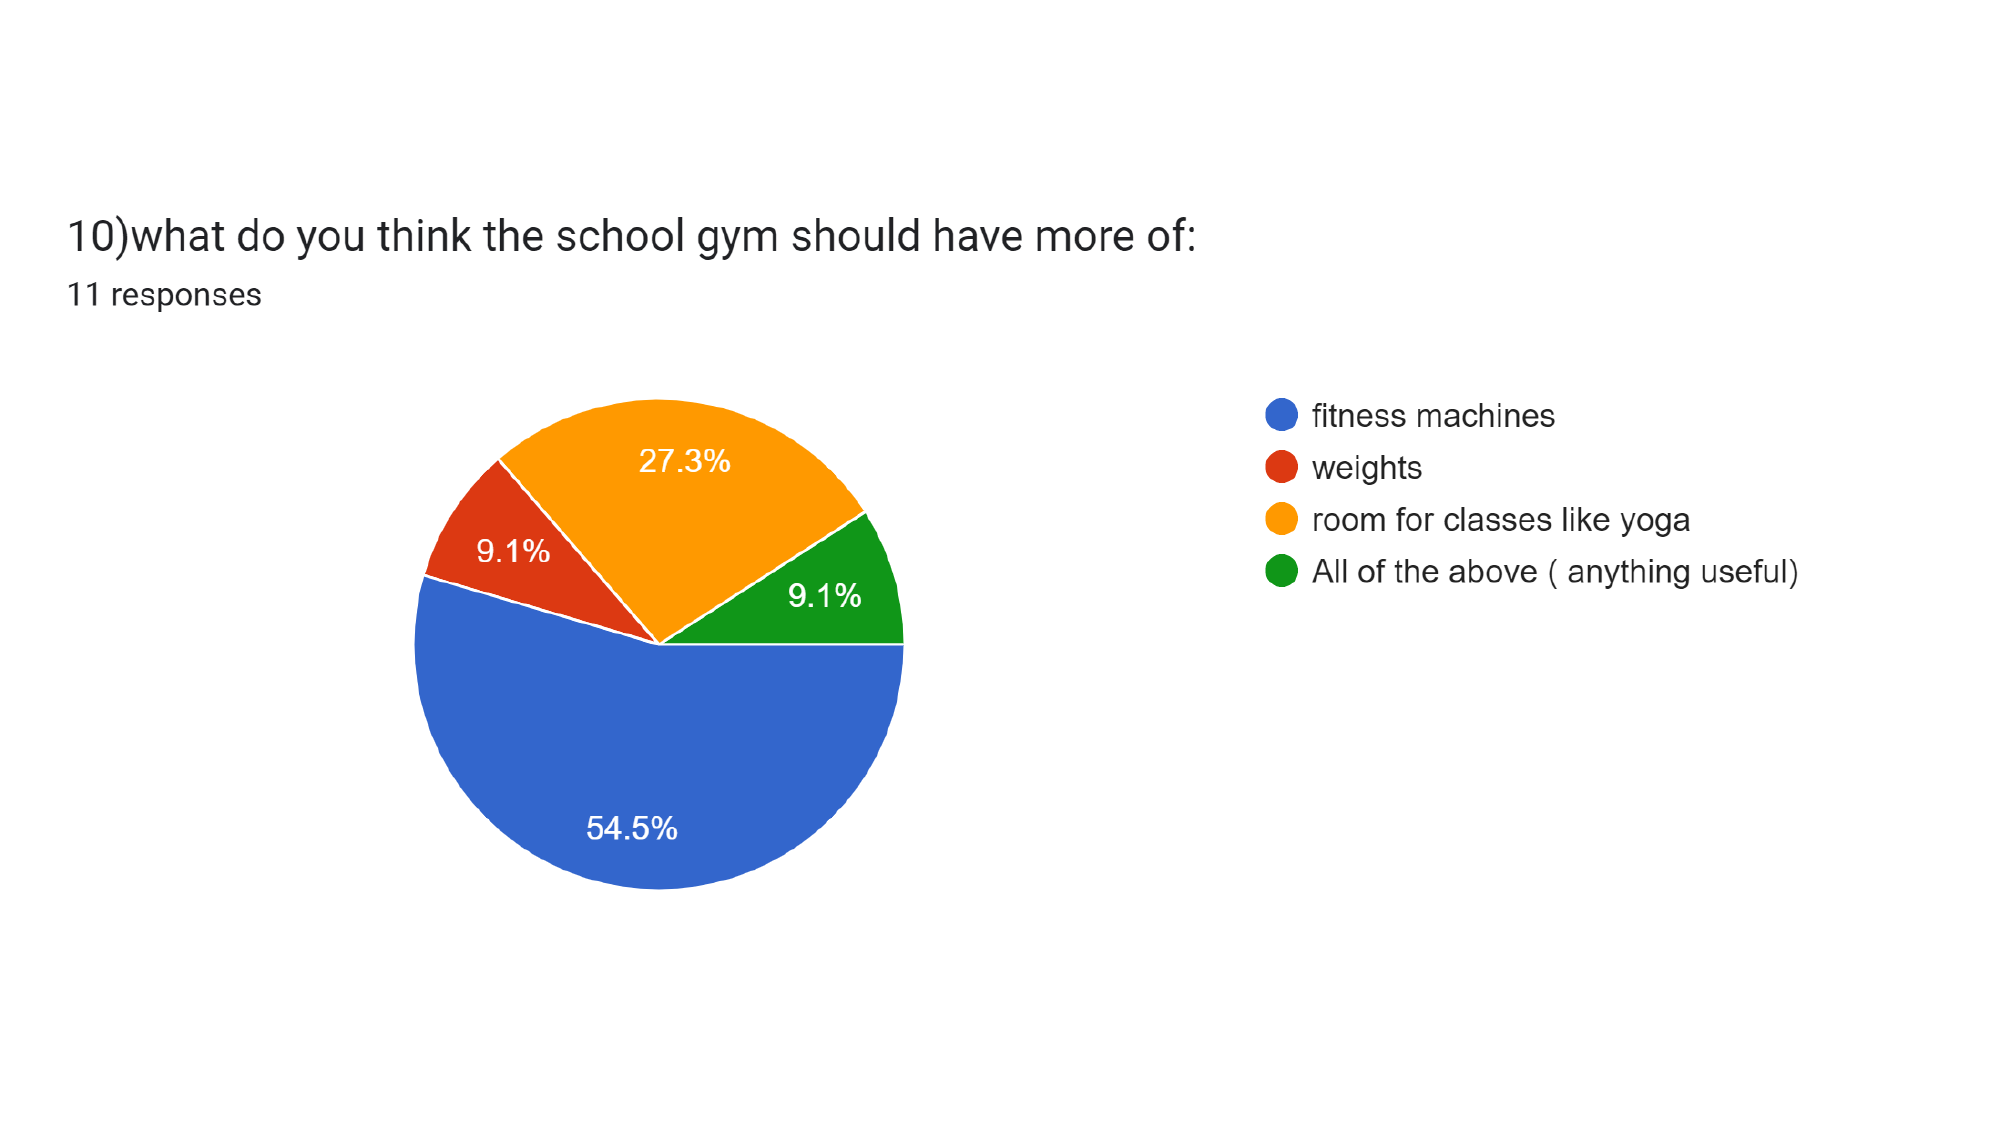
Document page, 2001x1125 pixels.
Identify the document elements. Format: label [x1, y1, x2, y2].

picture [0, 141, 2000, 984]
